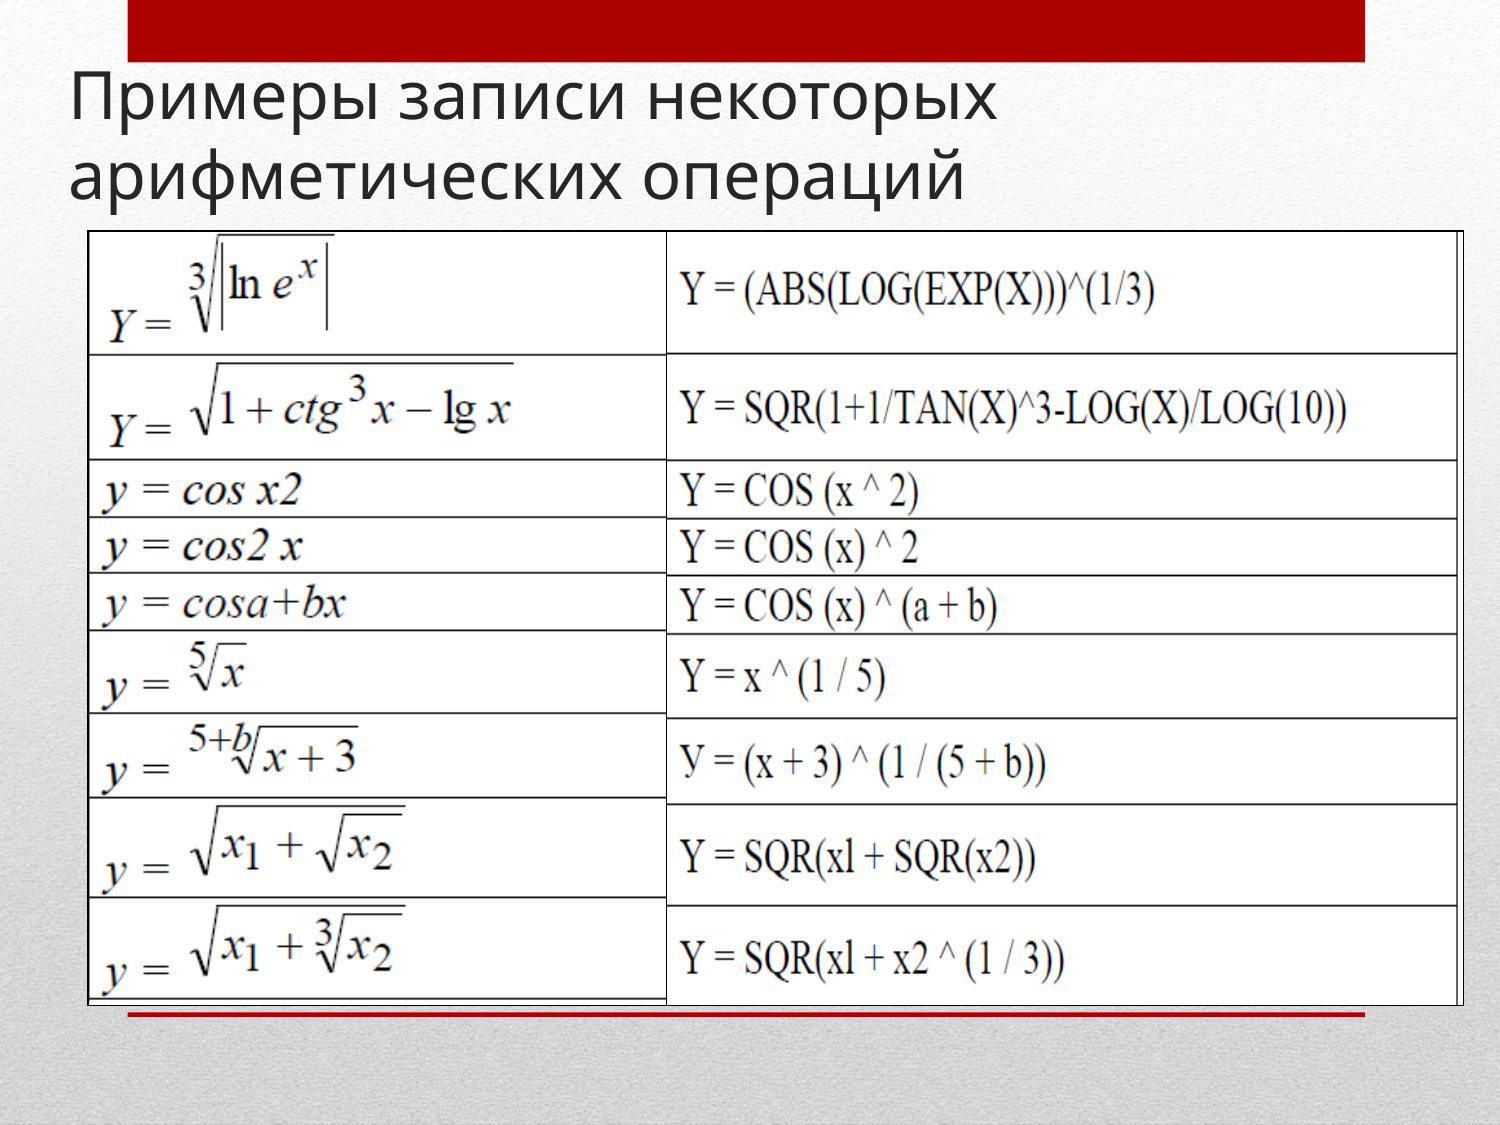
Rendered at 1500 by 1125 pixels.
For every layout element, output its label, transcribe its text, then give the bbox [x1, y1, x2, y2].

title Примеры записи некоторых арифметических операций [53, 54, 1459, 220]
picture [87, 230, 1464, 1006]
